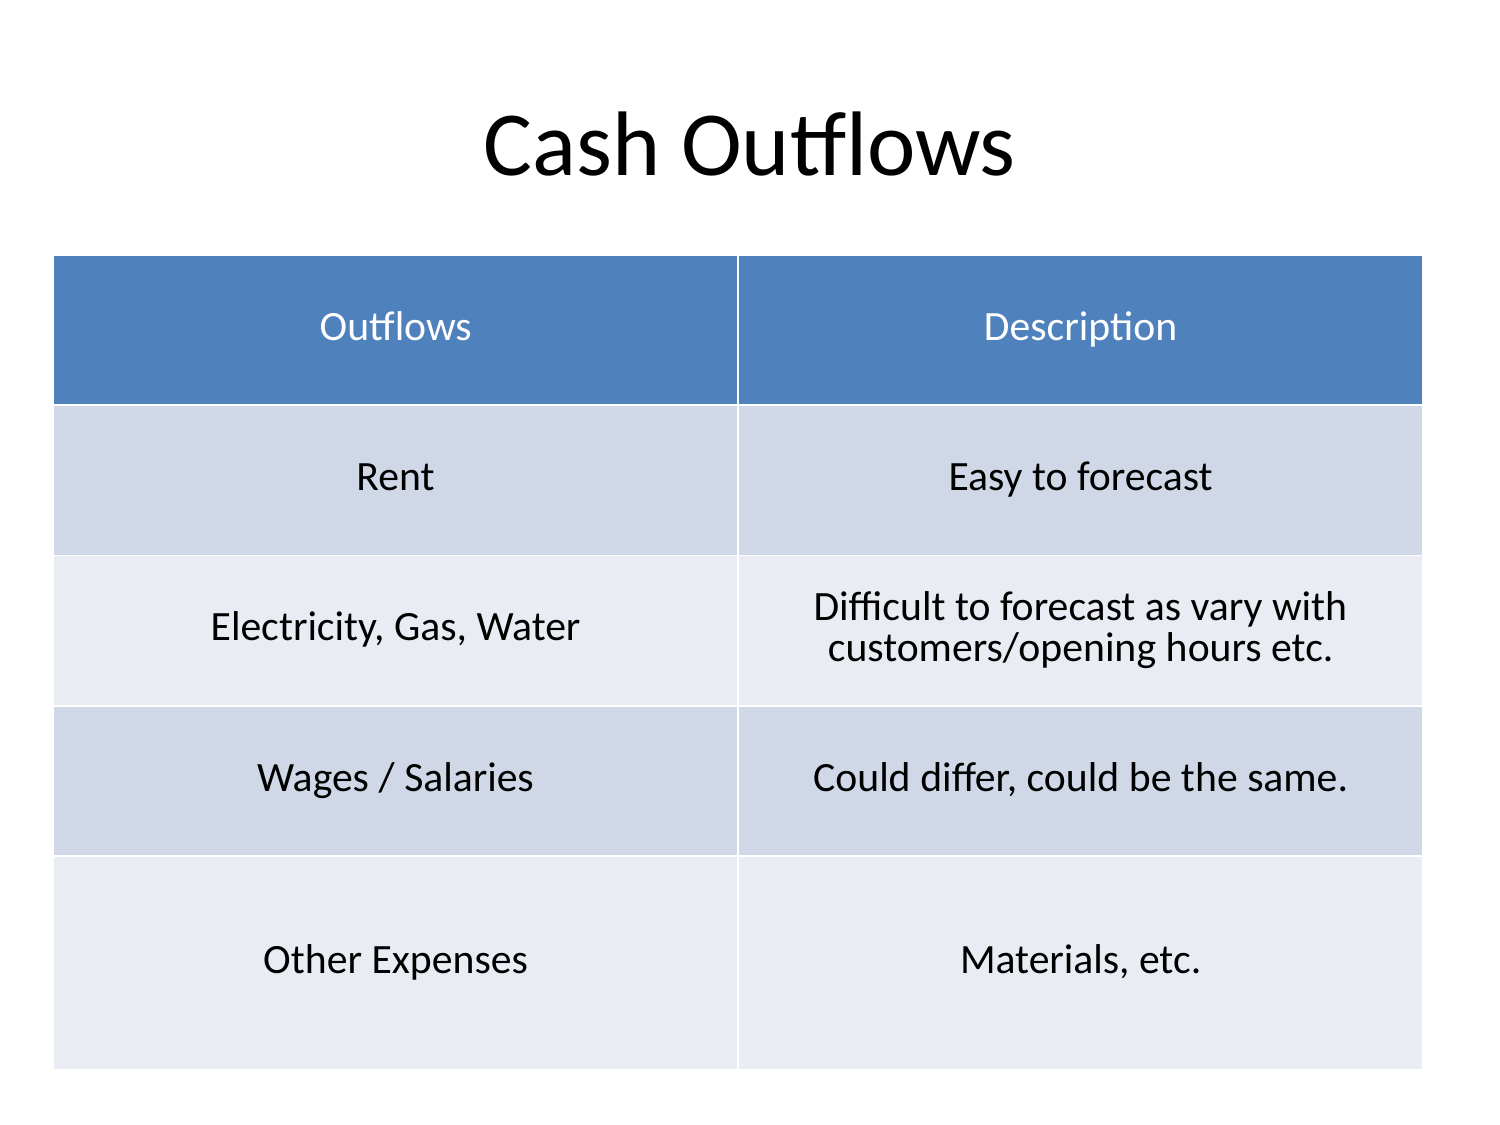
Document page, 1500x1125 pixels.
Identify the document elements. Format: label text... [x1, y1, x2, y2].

table_cell Difficult to forecast as vary with customers/opening hours etc. [739, 556, 1422, 705]
table_cell Electricity, Gas, Water [54, 556, 737, 705]
table_cell Could differ, could be the same. [739, 707, 1422, 855]
table_cell Rent [54, 406, 737, 555]
table_header Outflows [54, 256, 737, 404]
table_header Description [739, 256, 1422, 404]
table_cell Easy to forecast [739, 406, 1422, 555]
table_cell Other Expenses [54, 857, 737, 1069]
title Cash Outflows [75, 45, 1425, 233]
table_cell Materials, etc. [739, 857, 1422, 1069]
table_cell Wages / Salaries [54, 707, 737, 855]
